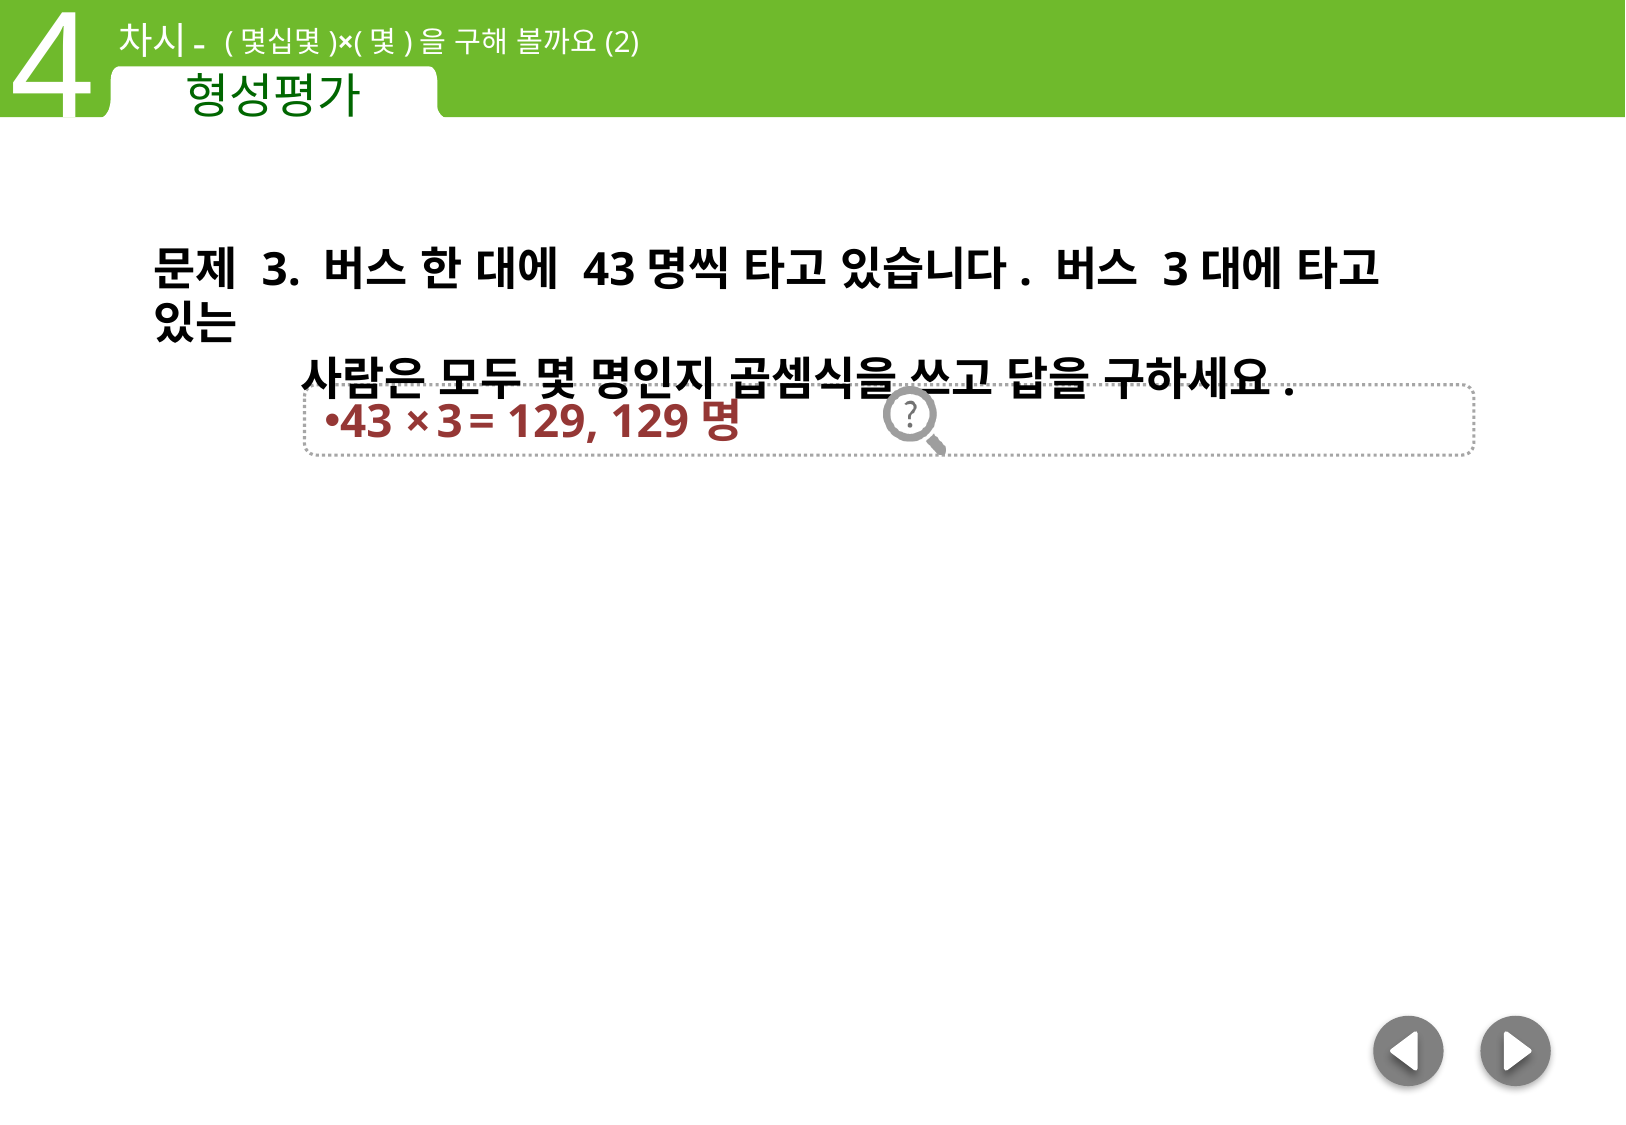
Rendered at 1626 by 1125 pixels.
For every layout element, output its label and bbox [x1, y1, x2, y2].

text_box [1480, 1015, 1551, 1087]
text_box [138, 231, 1475, 456]
picture [883, 386, 946, 456]
text_box [1373, 1015, 1444, 1087]
